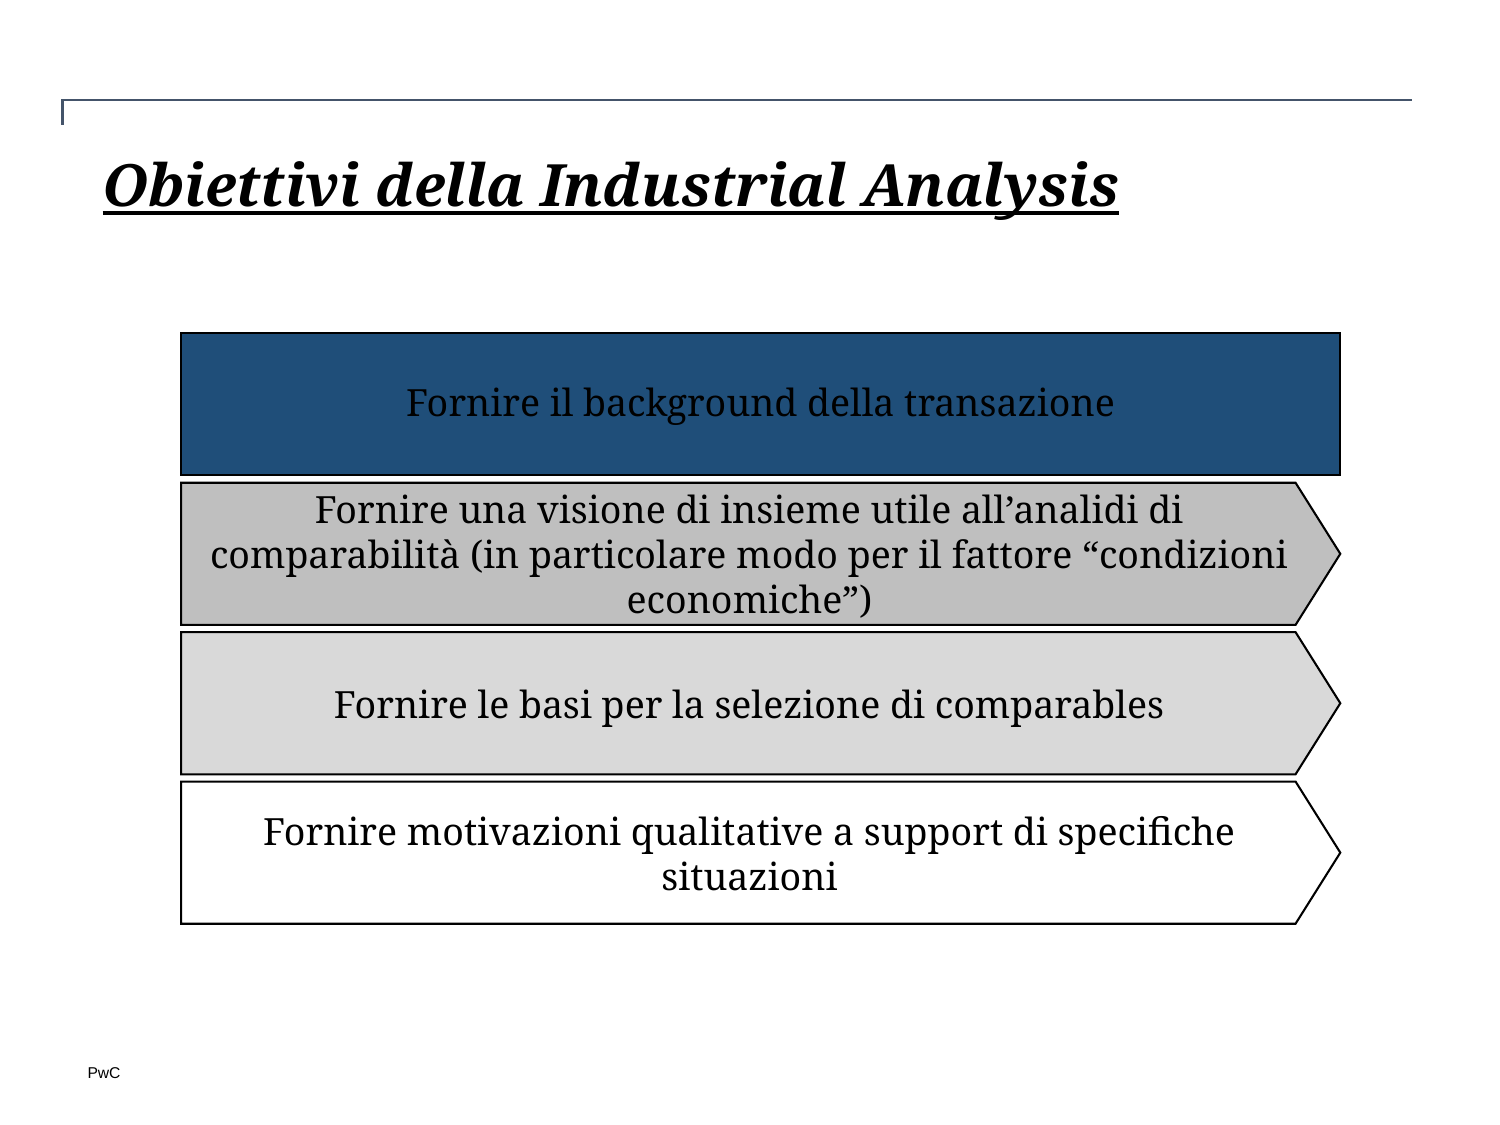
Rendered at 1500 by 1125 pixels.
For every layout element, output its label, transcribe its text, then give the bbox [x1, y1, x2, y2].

list Fornire il background della transazione [180, 332, 1341, 476]
title Obiettivi della Industrial Analysis [87, 112, 1413, 263]
text_box Fornire motivazioni qualitative a support di specifiche situazioni [180, 780, 1342, 925]
text_box Fornire le basi per la selezione di comparables [180, 631, 1342, 776]
text_box Fornire una visione di insieme utile all’analidi di comparabilità (in particolare modo per il fattore “condizioni economiche”) [180, 481, 1342, 626]
